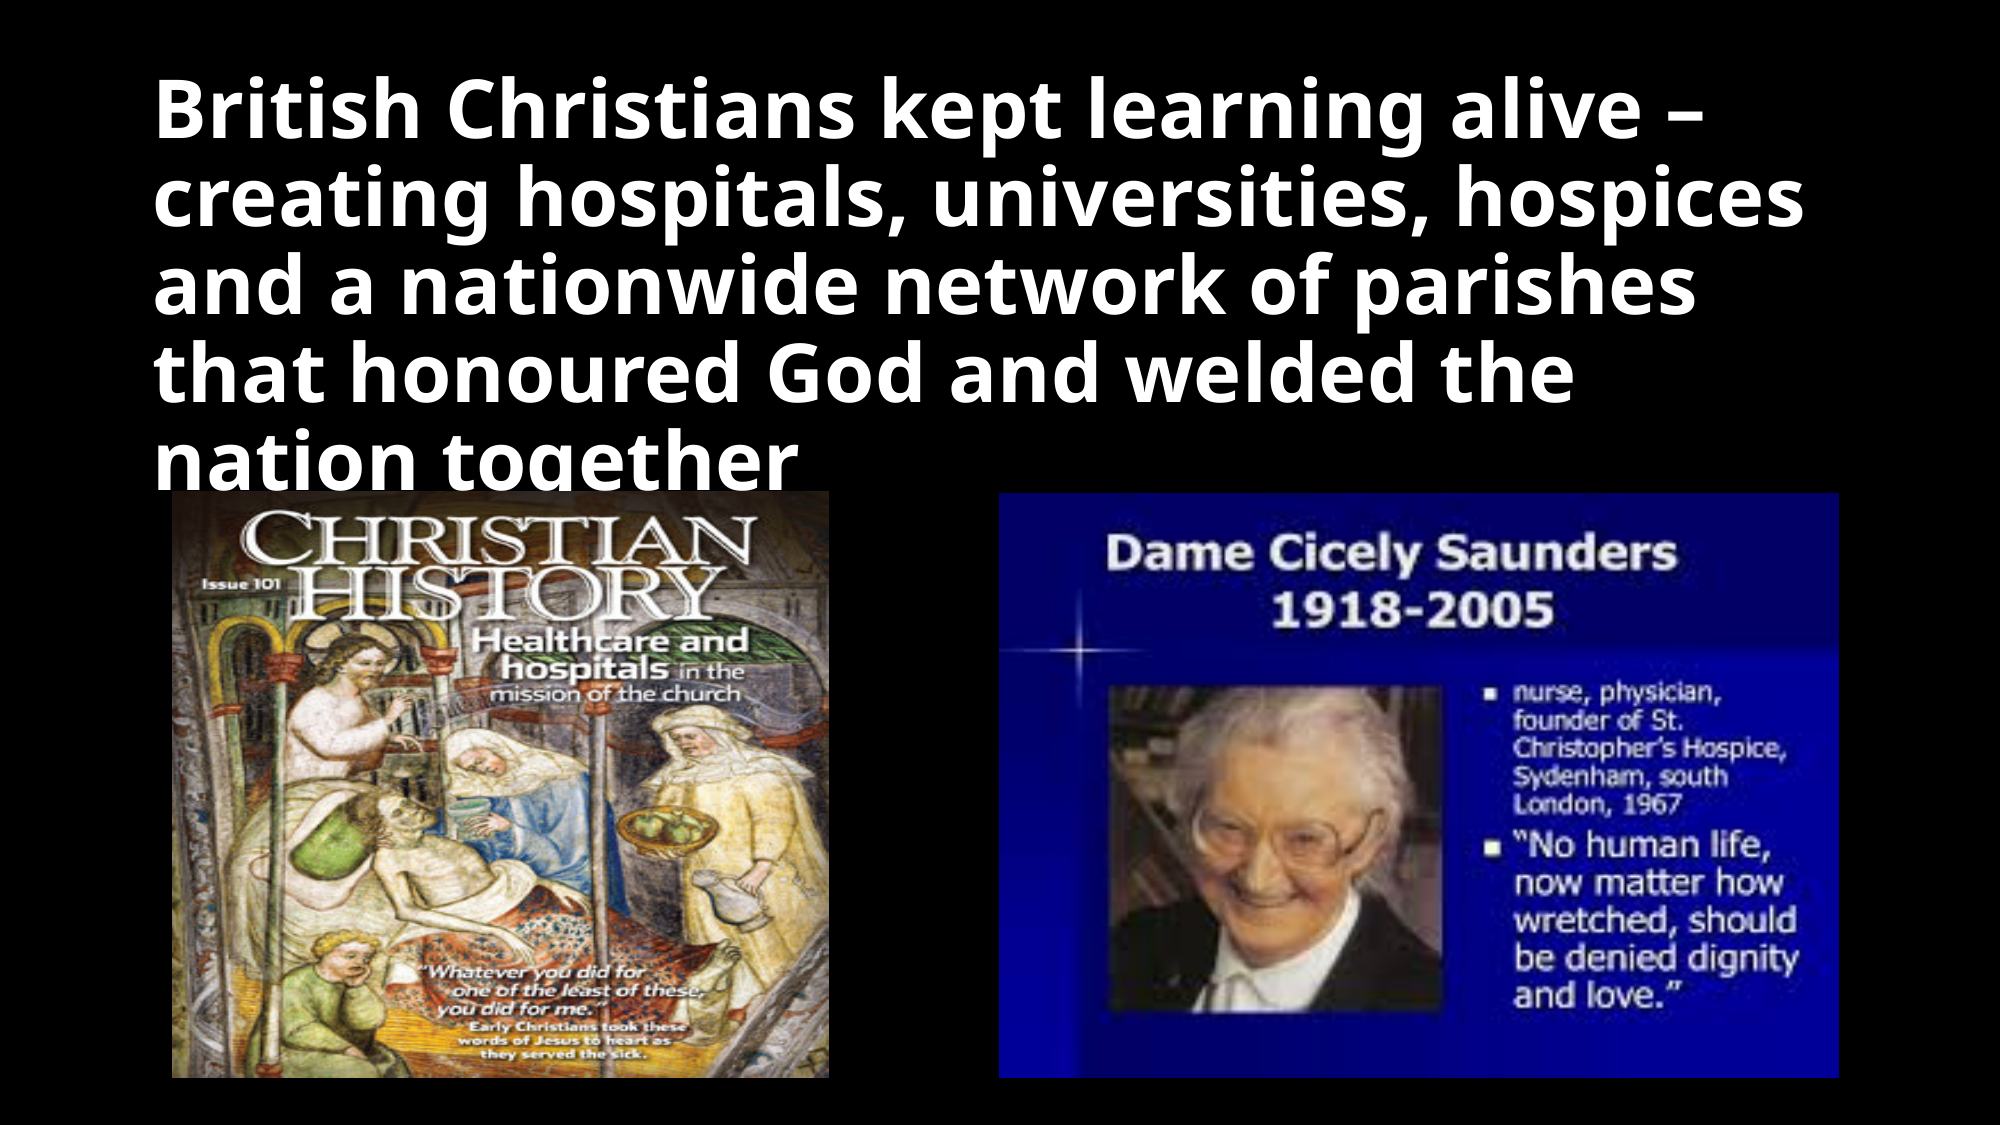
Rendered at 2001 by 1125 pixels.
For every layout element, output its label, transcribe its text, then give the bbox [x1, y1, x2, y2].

picture [999, 493, 1839, 1078]
title British Christians kept learning alive – creating hospitals, universities, hospices and a nationwide network of parishes that honoured God and welded the nation together [137, 59, 1863, 517]
picture [172, 491, 829, 1078]
